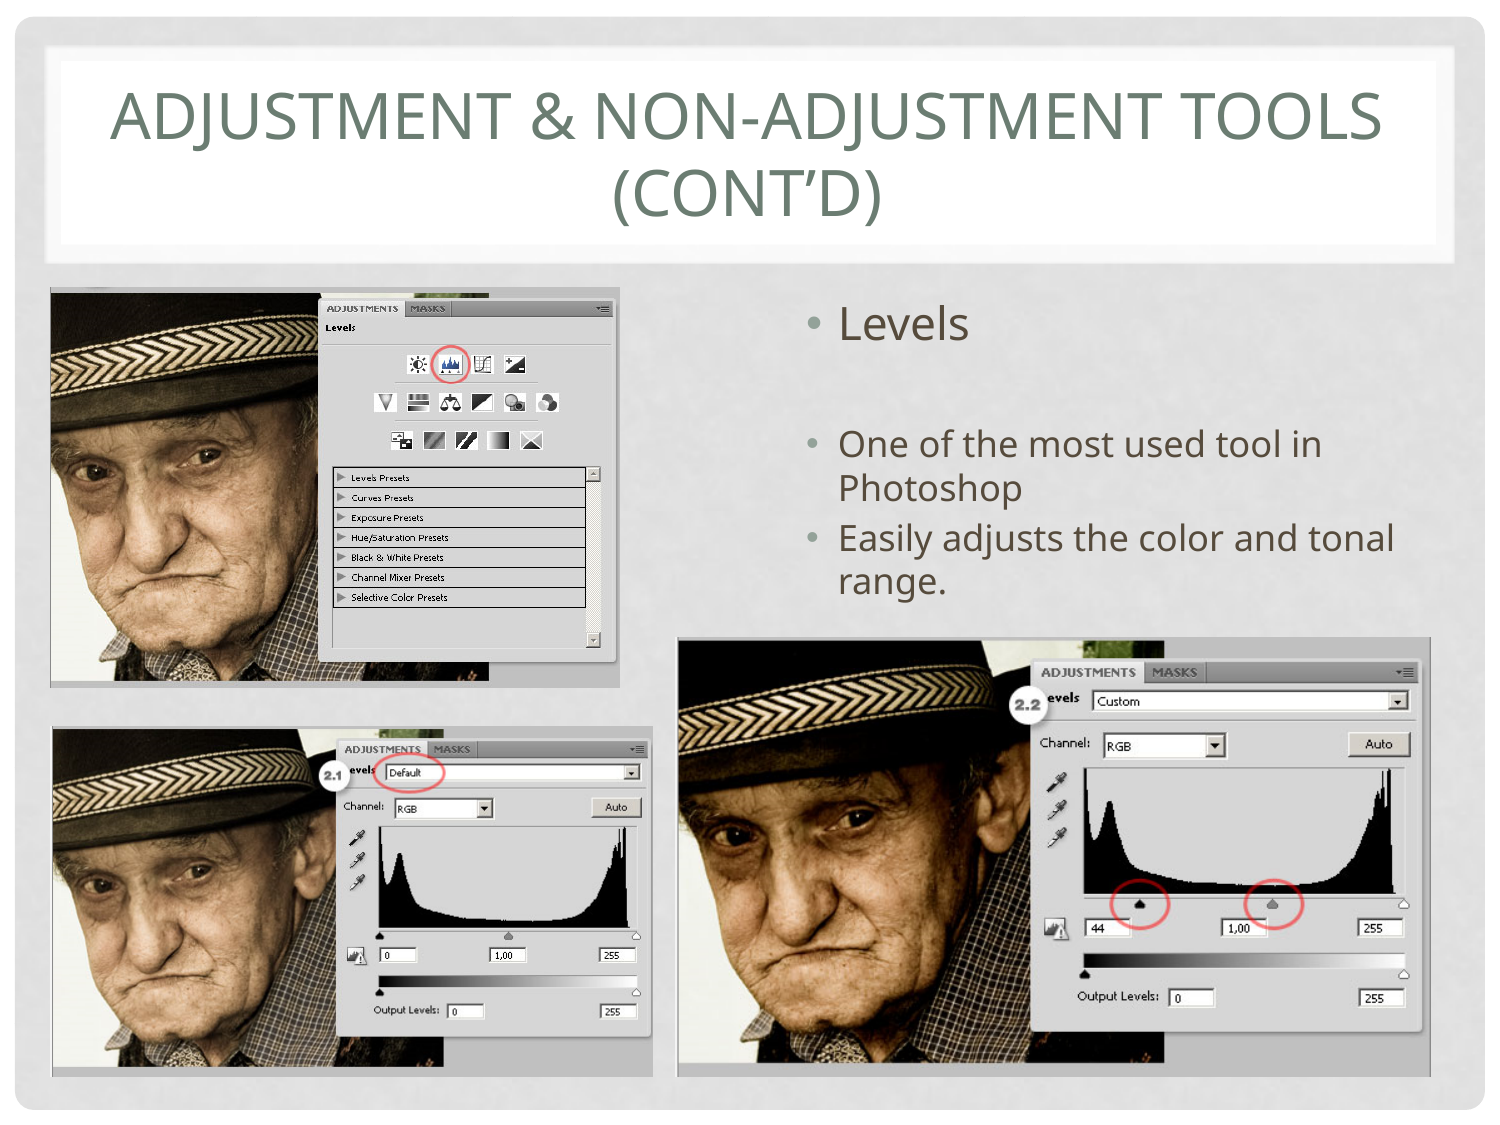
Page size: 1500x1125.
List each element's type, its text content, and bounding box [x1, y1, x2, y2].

picture [674, 637, 1432, 1078]
title Adjustment & non-adjustment tools (cont’d) [69, 66, 1425, 238]
list Levels One of the most used tool in Photoshop Easily adjusts the color and tonal range. [774, 287, 1463, 613]
picture [49, 287, 620, 689]
picture [49, 726, 653, 1078]
